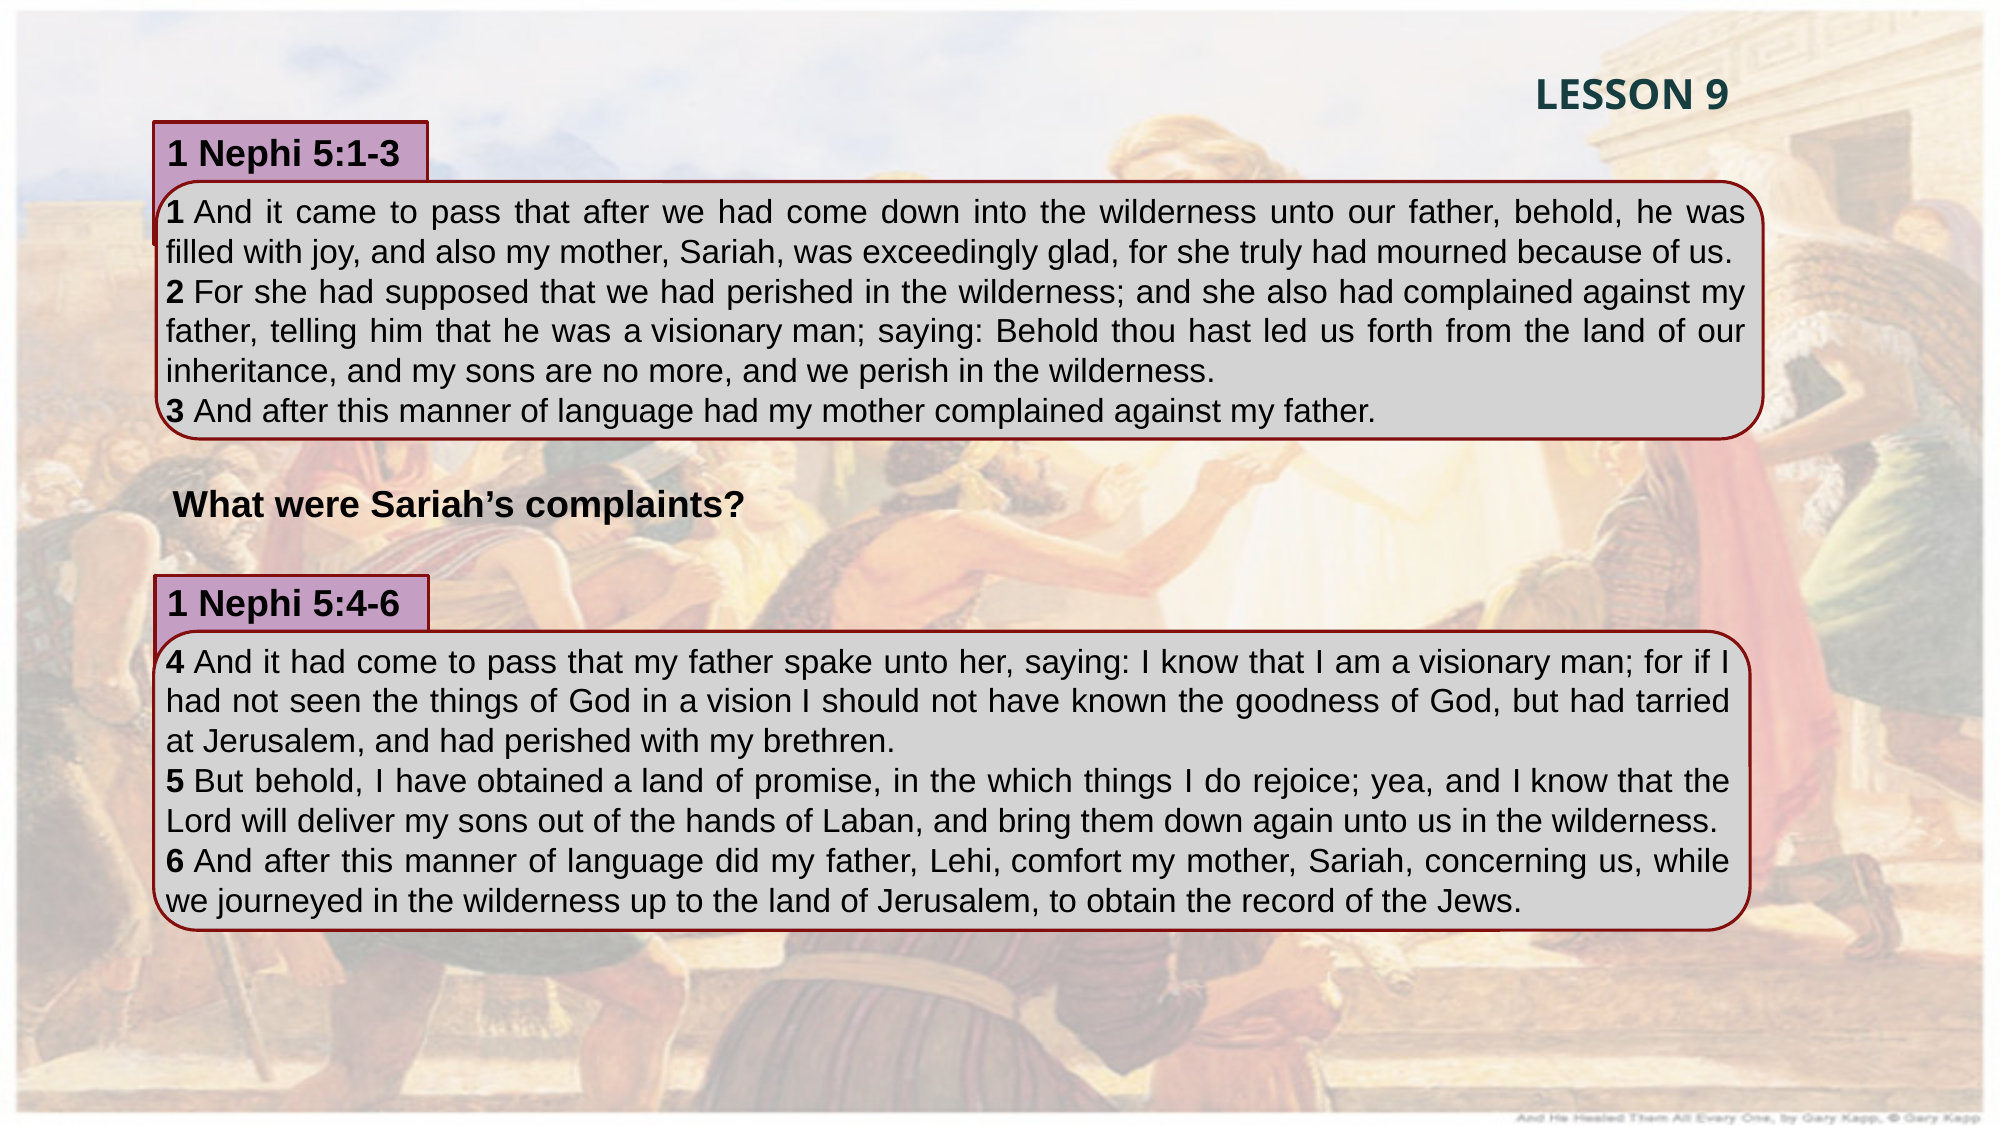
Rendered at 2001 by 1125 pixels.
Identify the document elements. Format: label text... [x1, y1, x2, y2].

text_box [426, 574, 430, 629]
text_box 1 And it came to pass that after we had come down into the wilderness unto our father, behold, he was filled with joy, and also my mother, Sariah, was exceedingly glad, for she truly had mourned because of us. 2 For she had supposed that we had perished in the wilderness; and she also had complained against my father, telling him that he was a visionary man; saying: Behold thou hast led us forth from the land of our inheritance, and my sons are no more, and we perish in the wilderness. 3 And after this manner of language had my mother complained against my father. [151, 182, 1763, 437]
text_box 4 And it had come to pass that my father spake unto her, saying: I know that I am a visionary man; for if I had not seen the things of God in a vision I should not have known the goodness of God, but had tarried at Jerusalem, and had perished with my brethren. 5 But behold, I have obtained a land of promise, in the which things I do rejoice; yea, and I know that the Lord will deliver my sons out of the hands of Laban, and bring them down again unto us in the wilderness. 6 And after this manner of language did my father, Lehi, comfort my mother, Sariah, concerning us, while we journeyed in the wilderness up to the land of Jerusalem, to obtain the record of the Jews. [151, 632, 1748, 927]
text_box 1 Nephi 5:1-3 [152, 121, 426, 182]
text_box 1 Nephi 5:4-6 [152, 571, 426, 632]
text_box [152, 120, 429, 179]
text_box [1748, 657, 1752, 905]
text_box [181, 437, 1738, 441]
text_box What were Sariah’s complaints? [157, 472, 762, 533]
text_box [176, 927, 1727, 932]
text_box LESSON 9 [1519, 60, 1829, 183]
